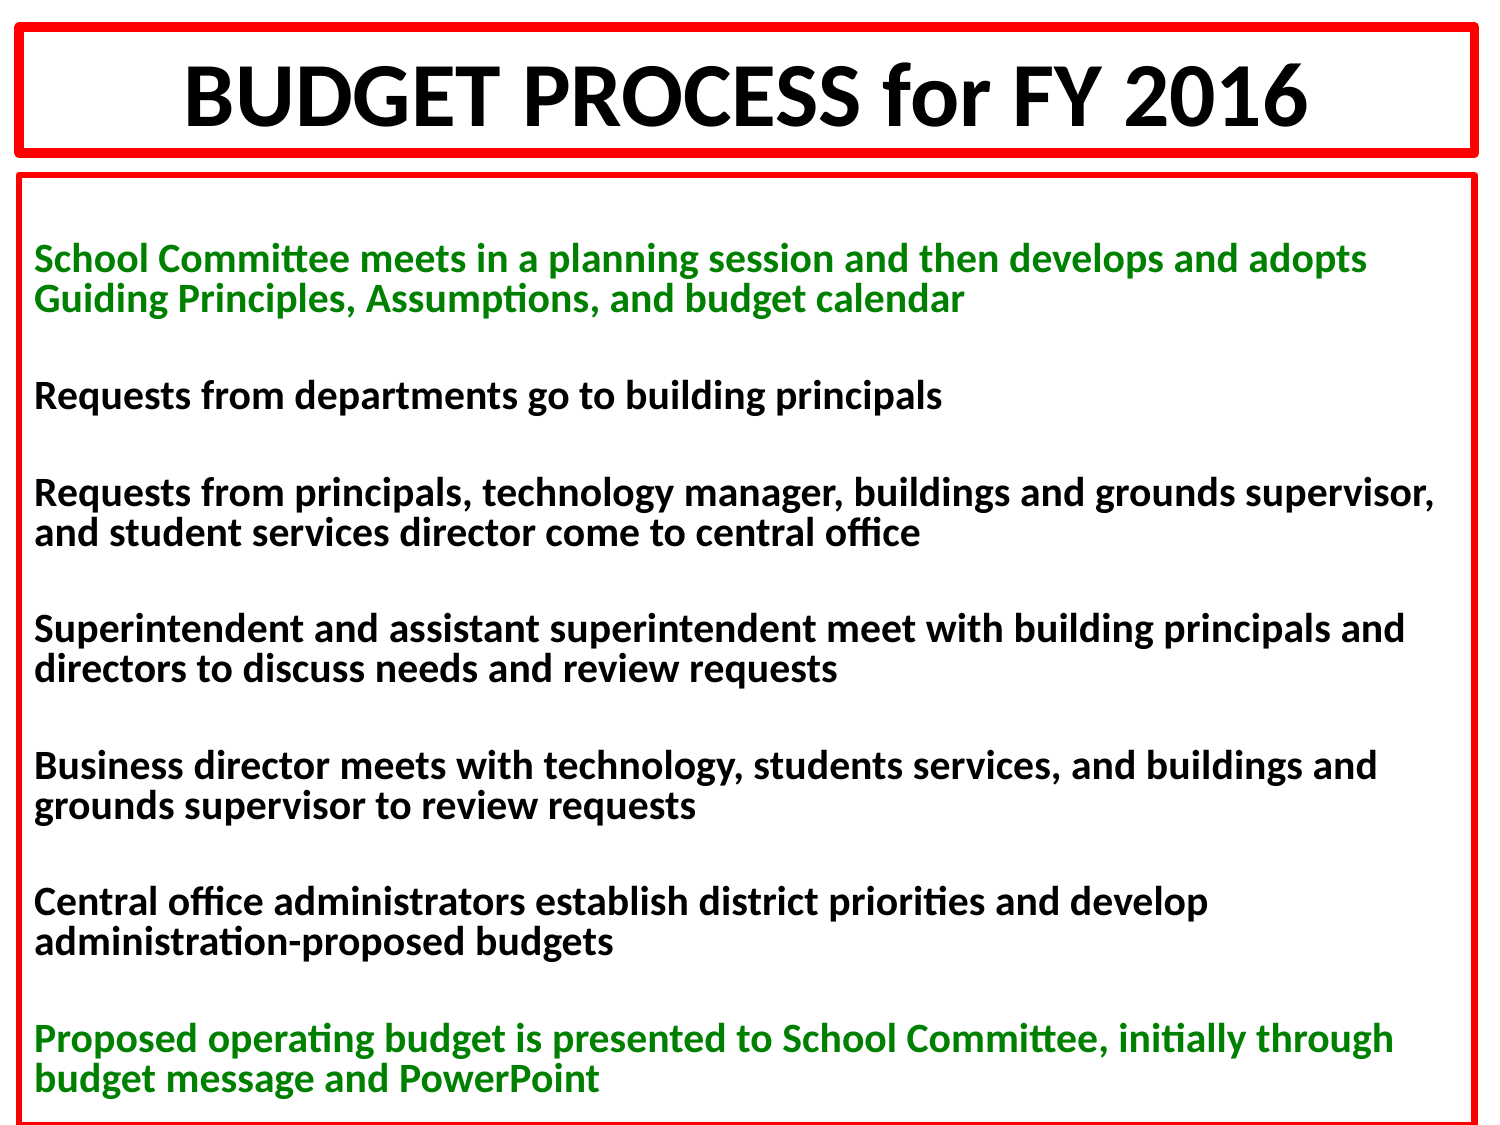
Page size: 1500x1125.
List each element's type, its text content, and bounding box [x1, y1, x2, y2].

list School Committee meets in a planning session and then develops and adopts Guiding Principles, Assumptions, and budget calendar Requests from departments go to building principals Requests from principals, technology manager, buildings and grounds supervisor, and student services director come to central office Superintendent and assistant superintendent meet with building principals and directors to discuss needs and review requests Business director meets with technology, students services, and buildings and grounds supervisor to review requests Central office administrators establish district priorities and develop administration-proposed budgets Proposed operating budget is presented to School Committee, initially through budget message and PowerPoint [19, 174, 1475, 1125]
title BUDGET PROCESS for FY 2016 [19, 27, 1475, 154]
